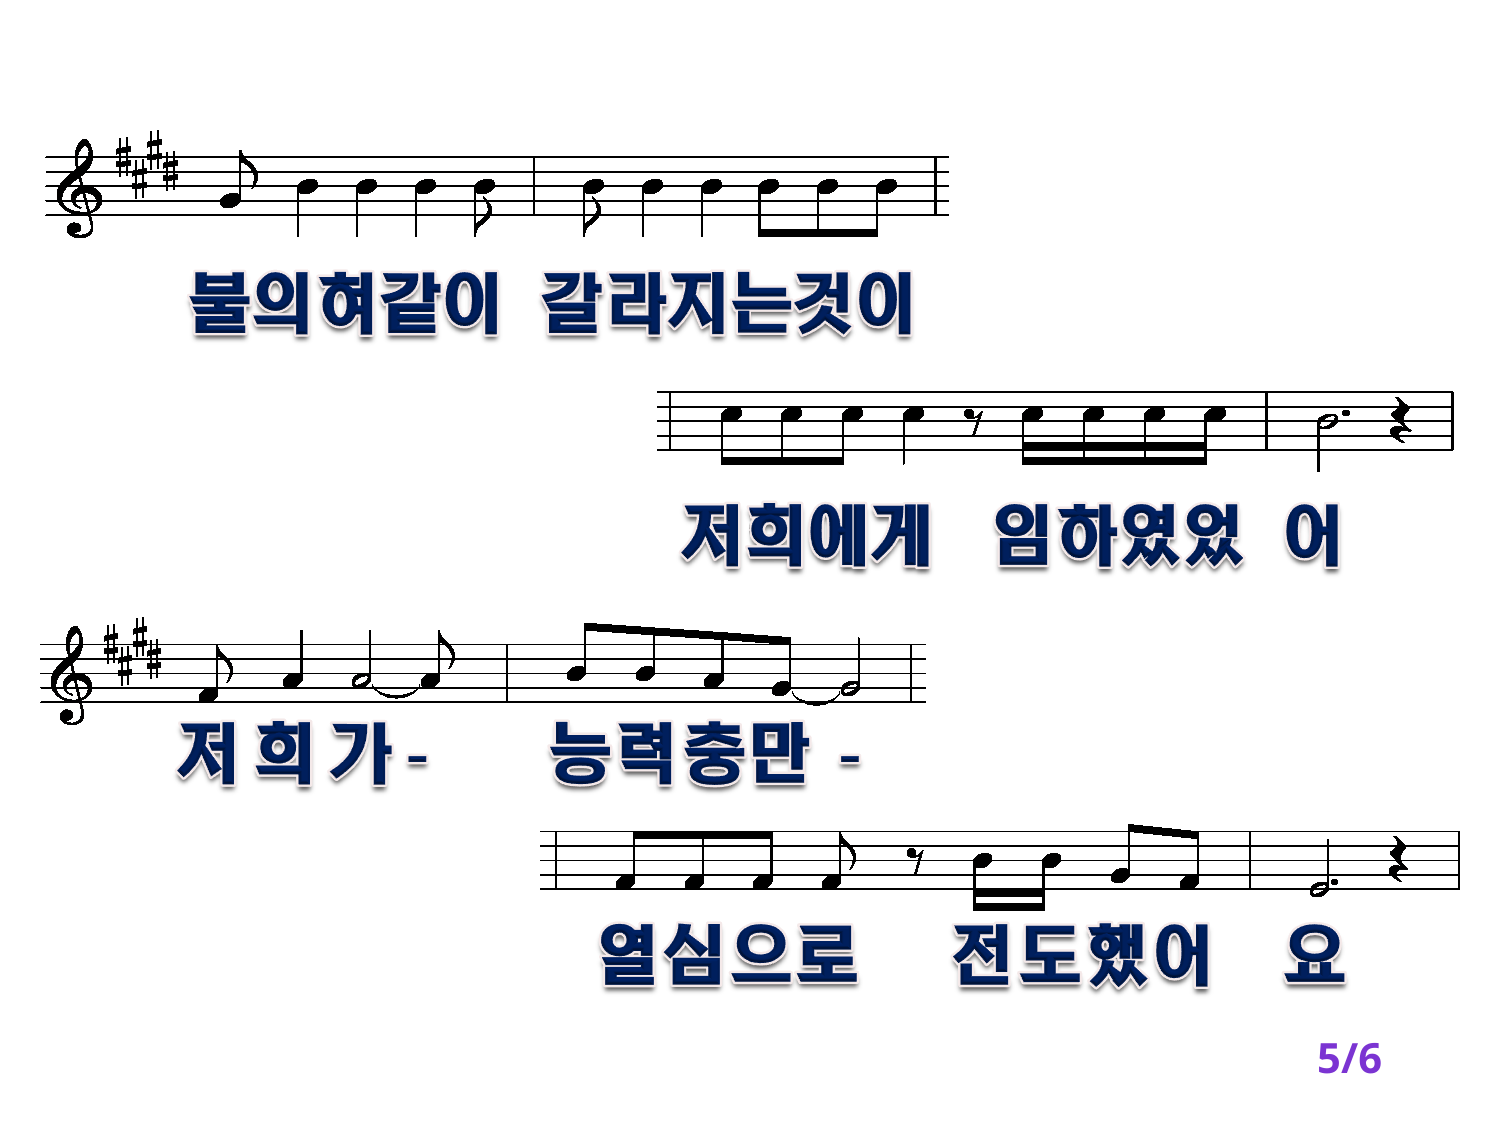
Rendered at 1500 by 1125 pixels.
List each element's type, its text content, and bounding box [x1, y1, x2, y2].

text_box 5/6 [1301, 1024, 1398, 1090]
picture [0, 101, 1500, 1009]
